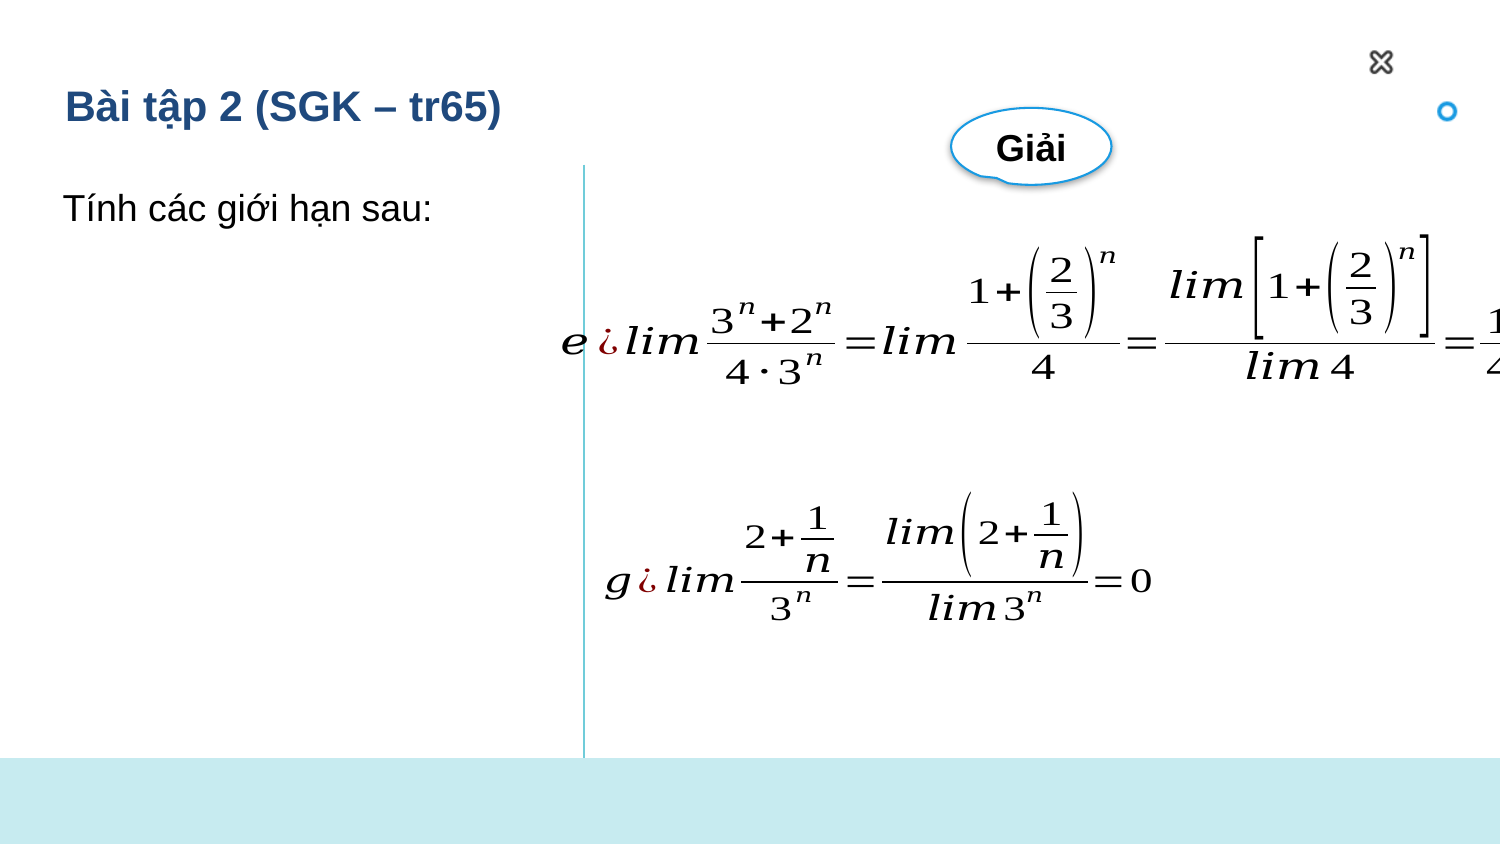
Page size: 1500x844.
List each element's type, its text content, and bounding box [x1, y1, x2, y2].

text_box Giải [947, 104, 1115, 188]
text_box Bài tập 2 (SGK – tr65) [50, 45, 518, 138]
picture [1357, 12, 1490, 135]
text_box Tính các giới hạn sau: [47, 153, 496, 237]
text_box [0, 758, 1500, 844]
